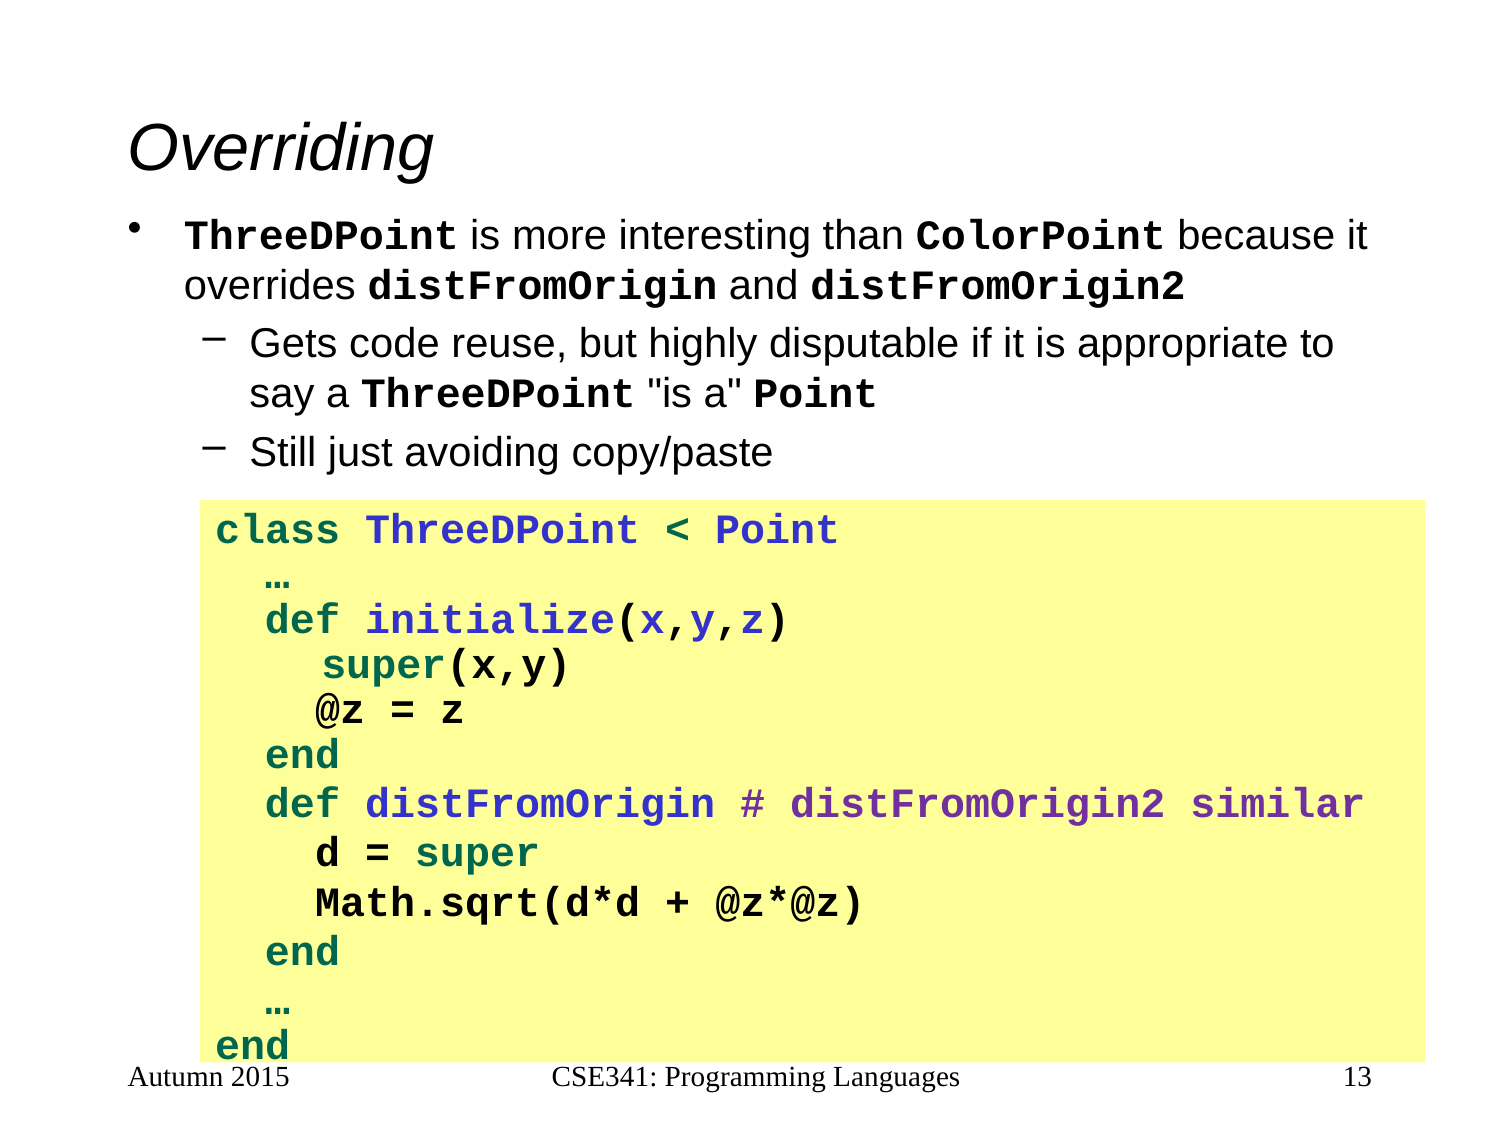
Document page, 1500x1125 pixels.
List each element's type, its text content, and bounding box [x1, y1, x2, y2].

slide_number Autumn 2015 [112, 1049, 426, 1125]
list ThreeDPoint is more interesting than ColorPoint because it overrides distFromOrigin and distFromOrigin2 Gets code reuse, but highly disputable if it is appropriate to say a ThreeDPoint "is a" Point Still just avoiding copy/paste [112, 199, 1388, 513]
footer CSE341: Programming Languages [474, 1063, 1038, 1125]
title Overriding [112, 49, 1388, 199]
text_box class ThreeDPoint < Point … def initialize(x,y,z) super(x,y) @z = z end def distFromOrigin # distFromOrigin2 similar d = super Math.sqrt(d*d + @z*@z) end … end [200, 500, 1425, 1063]
slide_number 13 [1074, 1063, 1388, 1125]
